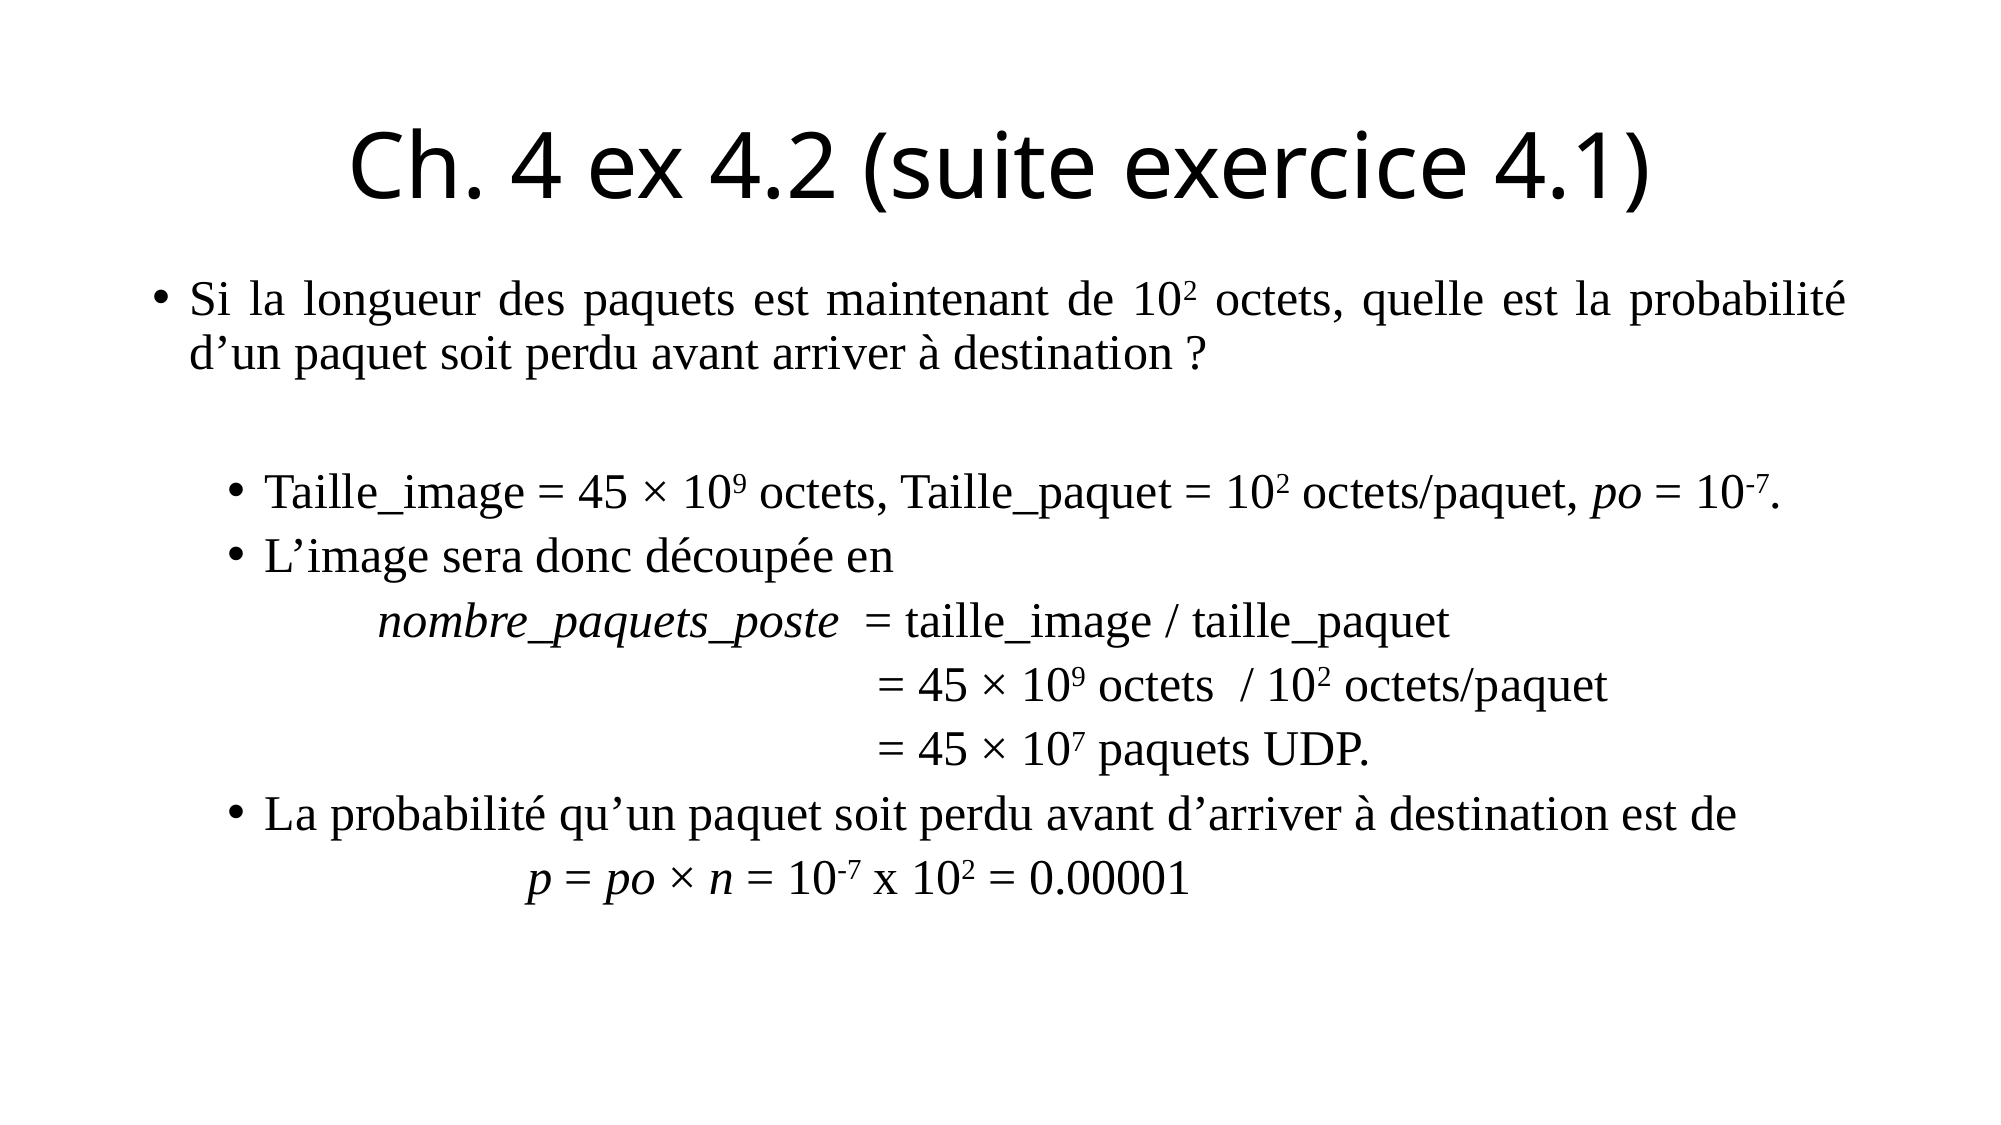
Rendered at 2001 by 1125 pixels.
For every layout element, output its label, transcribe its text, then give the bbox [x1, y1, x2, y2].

list Si la longueur des paquets est maintenant de 102 octets, quelle est la probabilité d’un paquet soit perdu avant arriver à destination ? Taille_image = 45 × 109 octets, Taille_paquet = 102 octets/paquet, po = 10-7. L’image sera donc découpée en nombre_paquets_poste = taille_image / taille_paquet = 45 × 109 octets / 102 octets/paquet = 45 × 107 paquets UDP. La probabilité qu’un paquet soit perdu avant d’arriver à destination est de p = po × n = 10-7 x 102 = 0.00001 [137, 264, 1863, 979]
title Ch. 4 ex 4.2 (suite exercice 4.1) [137, 59, 1863, 264]
